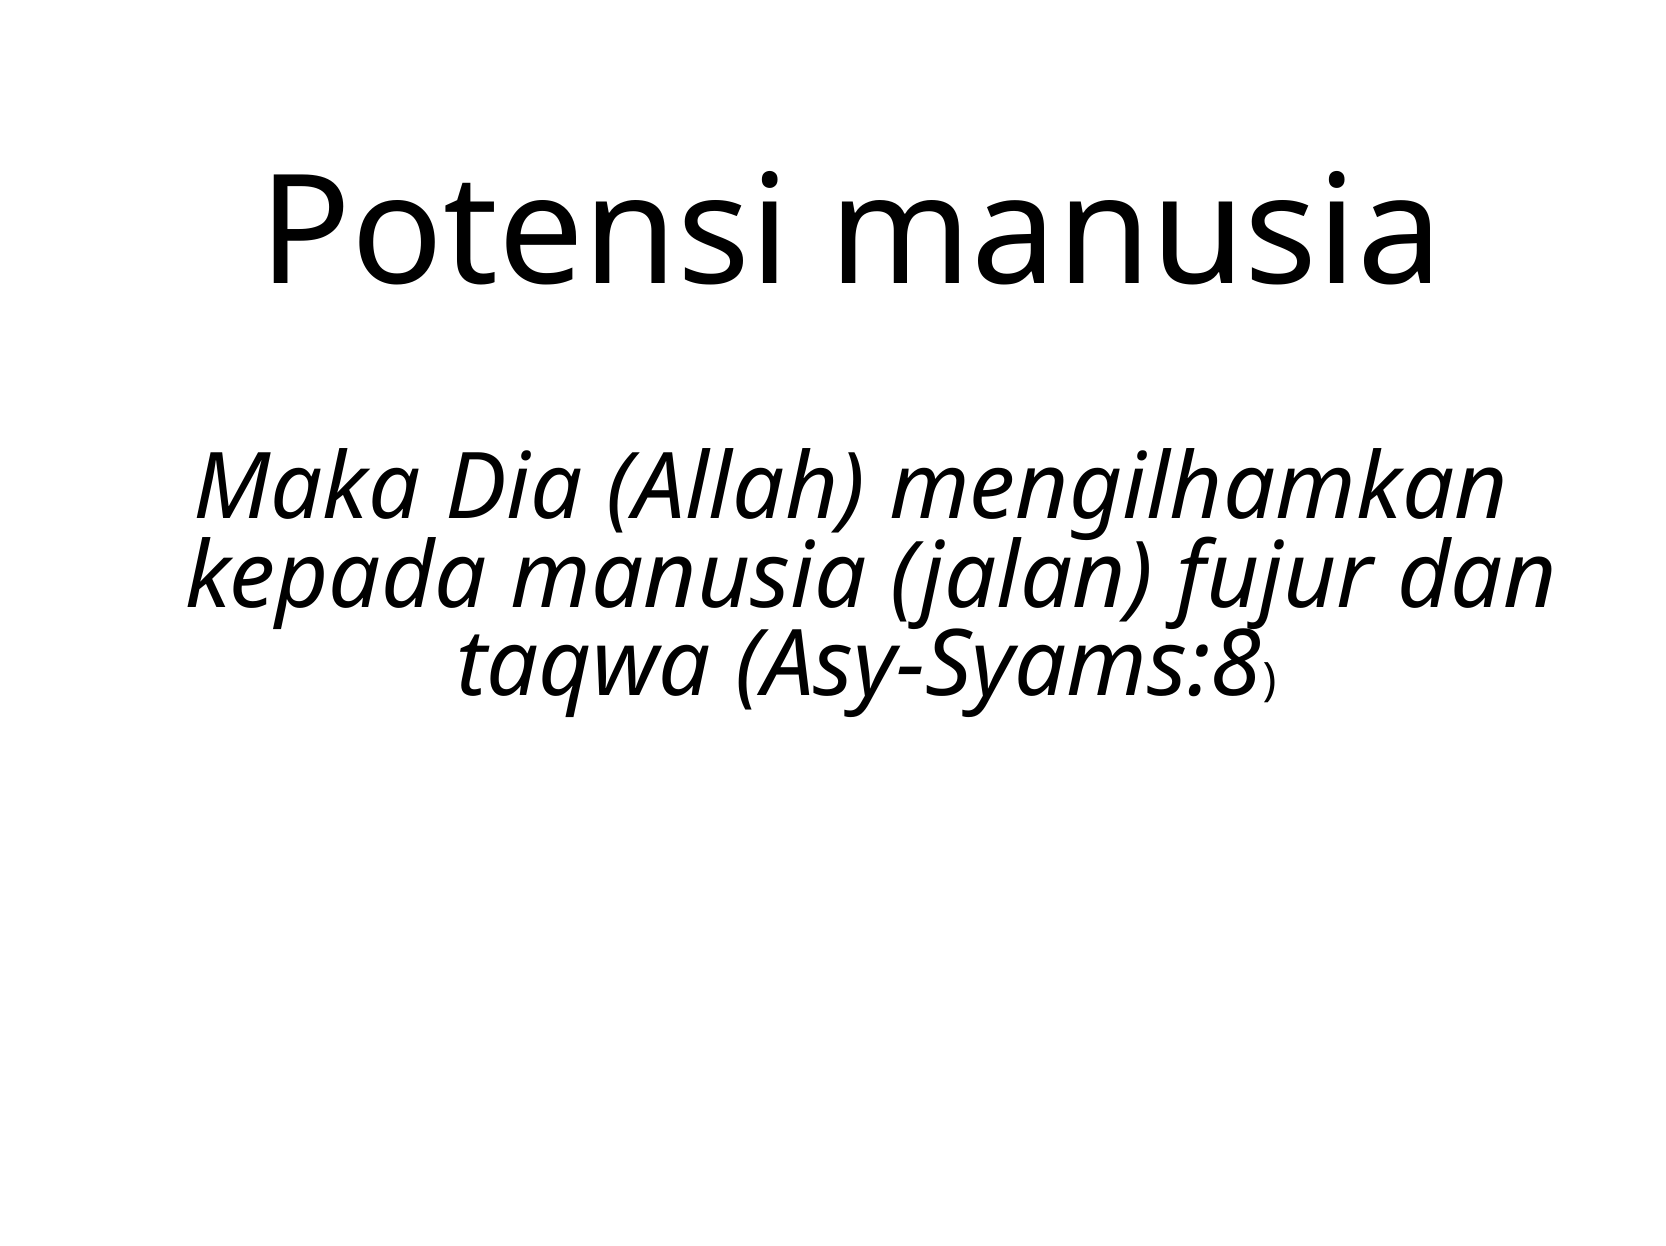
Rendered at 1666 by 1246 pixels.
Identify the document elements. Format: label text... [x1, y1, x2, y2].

list Potensi manusia Maka Dia (Allah) mengilhamkan kepada manusia (jalan) fujur dan taqwa (Asy-Syams:8) [99, 159, 1604, 1149]
